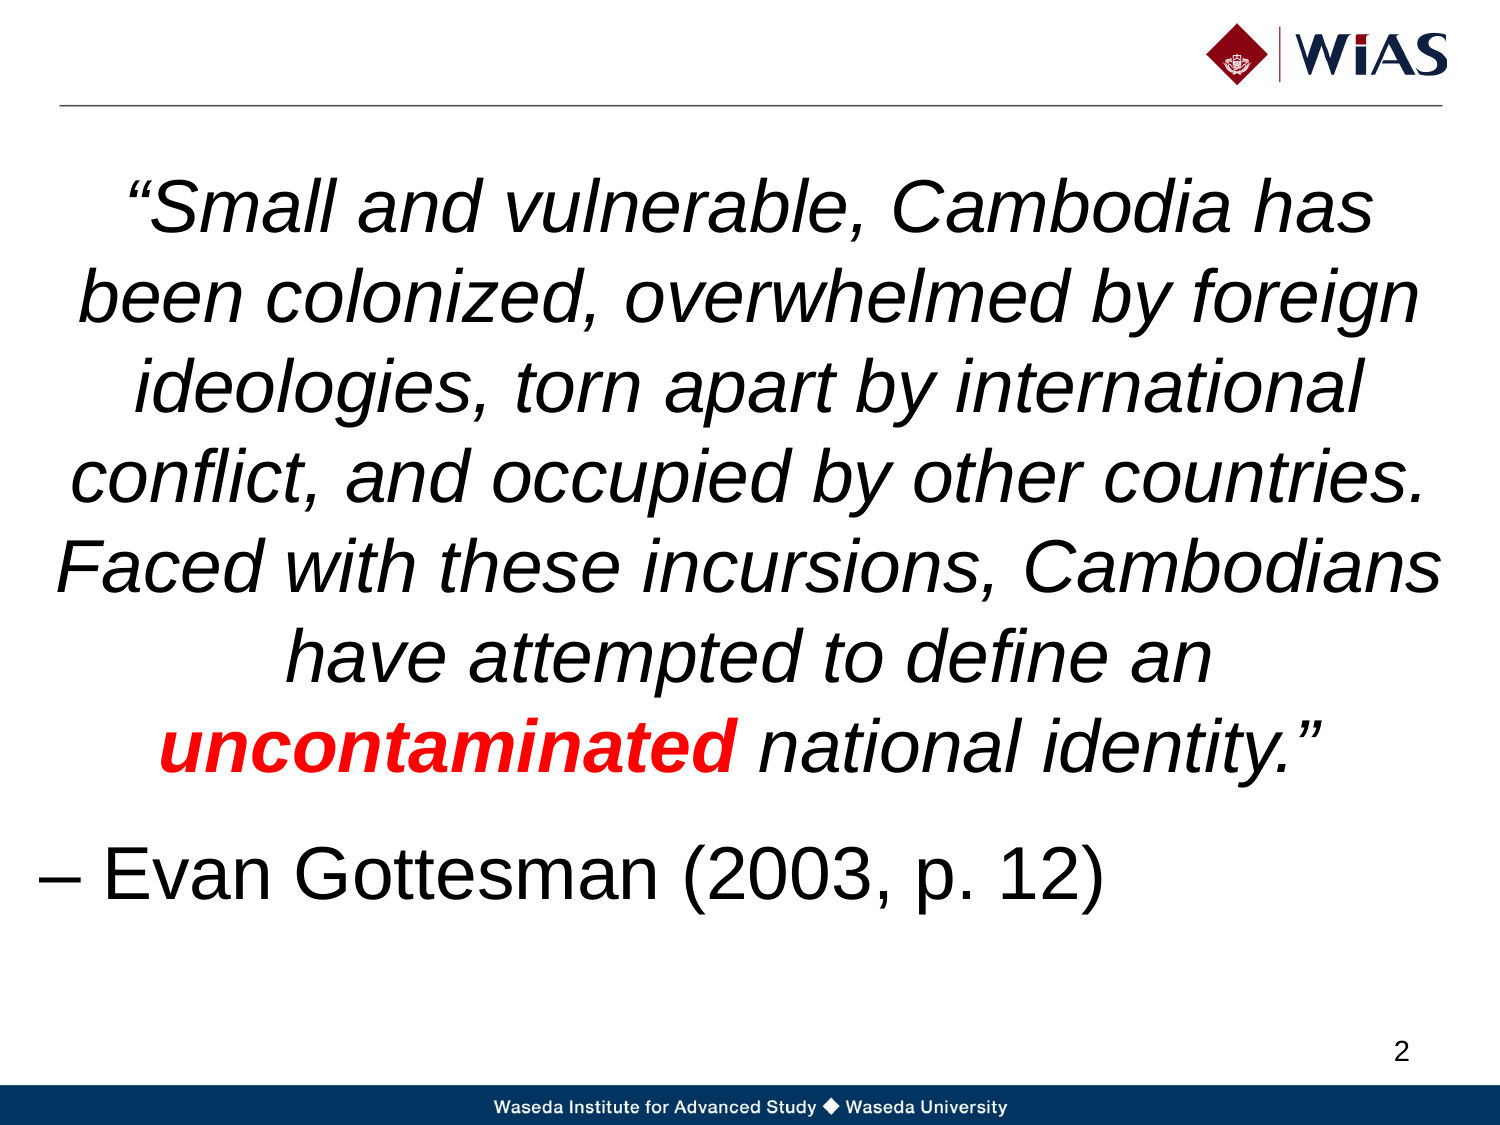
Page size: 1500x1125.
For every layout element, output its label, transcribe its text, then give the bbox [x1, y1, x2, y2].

text_box “Small and vulnerable, Cambodia has been colonized, overwhelmed by foreign ideologies, torn apart by international conflict, and occupied by other countries. Faced with these incursions, Cambodians have attempted to define an uncontaminated national identity.” – Evan Gottesman (2003, p. 12) [24, 149, 1475, 923]
slide_number 1 [1074, 1024, 1426, 1103]
picture [0, 0, 1500, 1125]
